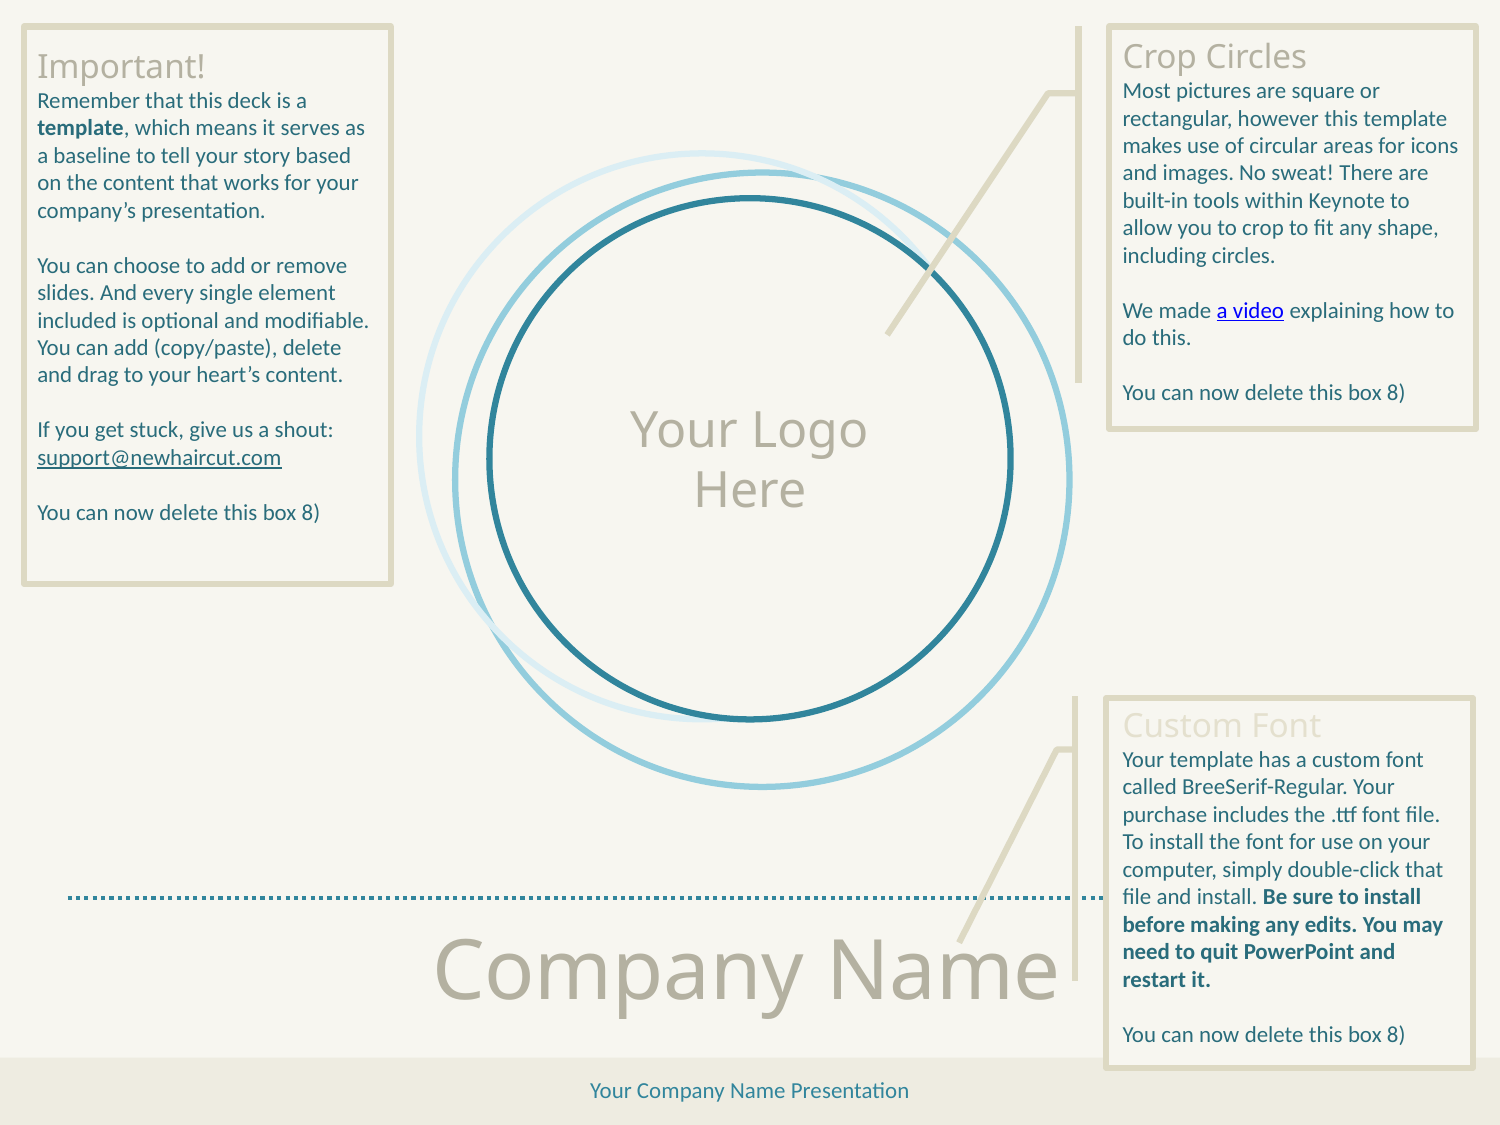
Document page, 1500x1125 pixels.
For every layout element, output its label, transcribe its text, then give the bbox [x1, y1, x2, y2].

text_box Your Logo Here [623, 390, 877, 526]
text_box [1106, 698, 1473, 1068]
text_box [1109, 26, 1476, 429]
text_box [959, 696, 1076, 982]
text_box Custom Font Your template has a custom font called BreeSerif-Regular. Your purchase includes the .ttf font file. To install the font for use on your computer, simply double-click that file and install. Be sure to install before making any edits. You may need to quit PowerPoint and restart it. You can now delete this box 8) [1122, 704, 1463, 1047]
text_box Company Name [424, 908, 1069, 1024]
text_box Crop Circles Most pictures are square or rectangular, however this template makes use of circular areas for icons and images. No sweat! There are built-in tools within Keynote to allow you to crop to fit any shape, including circles. We made a video explaining how to do this. You can now delete this box 8) [1122, 35, 1463, 406]
text_box [887, 26, 1079, 384]
text_box [818, 177, 951, 268]
text_box [419, 153, 930, 720]
text_box Your Company Name Presentation [533, 1068, 967, 1111]
text_box [0, 1057, 1500, 1125]
text_box [24, 26, 391, 584]
text_box [489, 198, 1011, 720]
text_box Important! Remember that this deck is a template, which means it serves as a baseline to tell your story based on the content that works for your company’s presentation. You can choose to add or remove slides. And every single element included is optional and modifiable. You can add (copy/paste), delete and drag to your heart’s content. If you get stuck, give us a shout: support@newhaircut.com You can now delete this box 8) [37, 45, 378, 525]
text_box [493, 244, 1070, 787]
